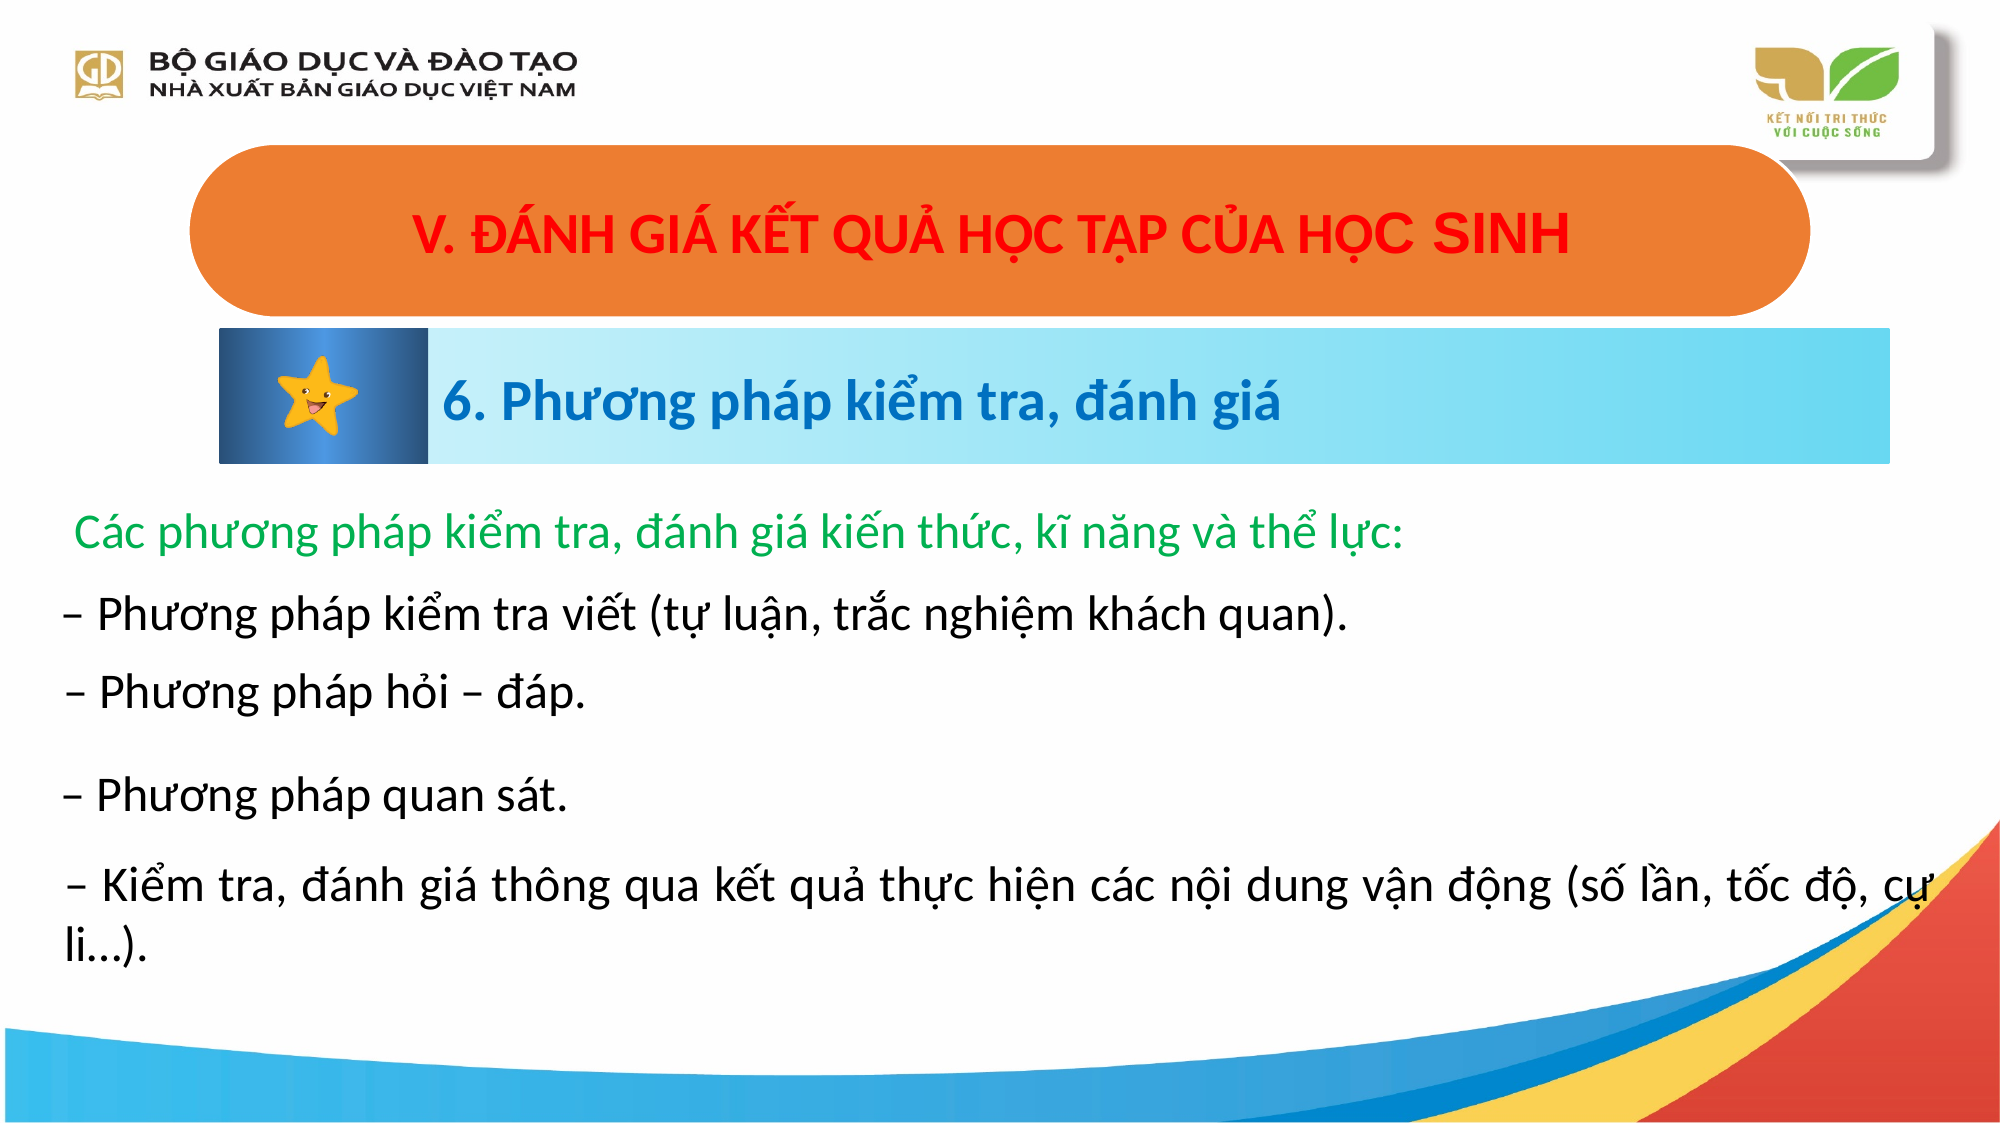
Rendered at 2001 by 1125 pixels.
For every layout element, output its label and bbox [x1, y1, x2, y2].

picture [0, 0, 2000, 1123]
text_box [219, 328, 1890, 464]
